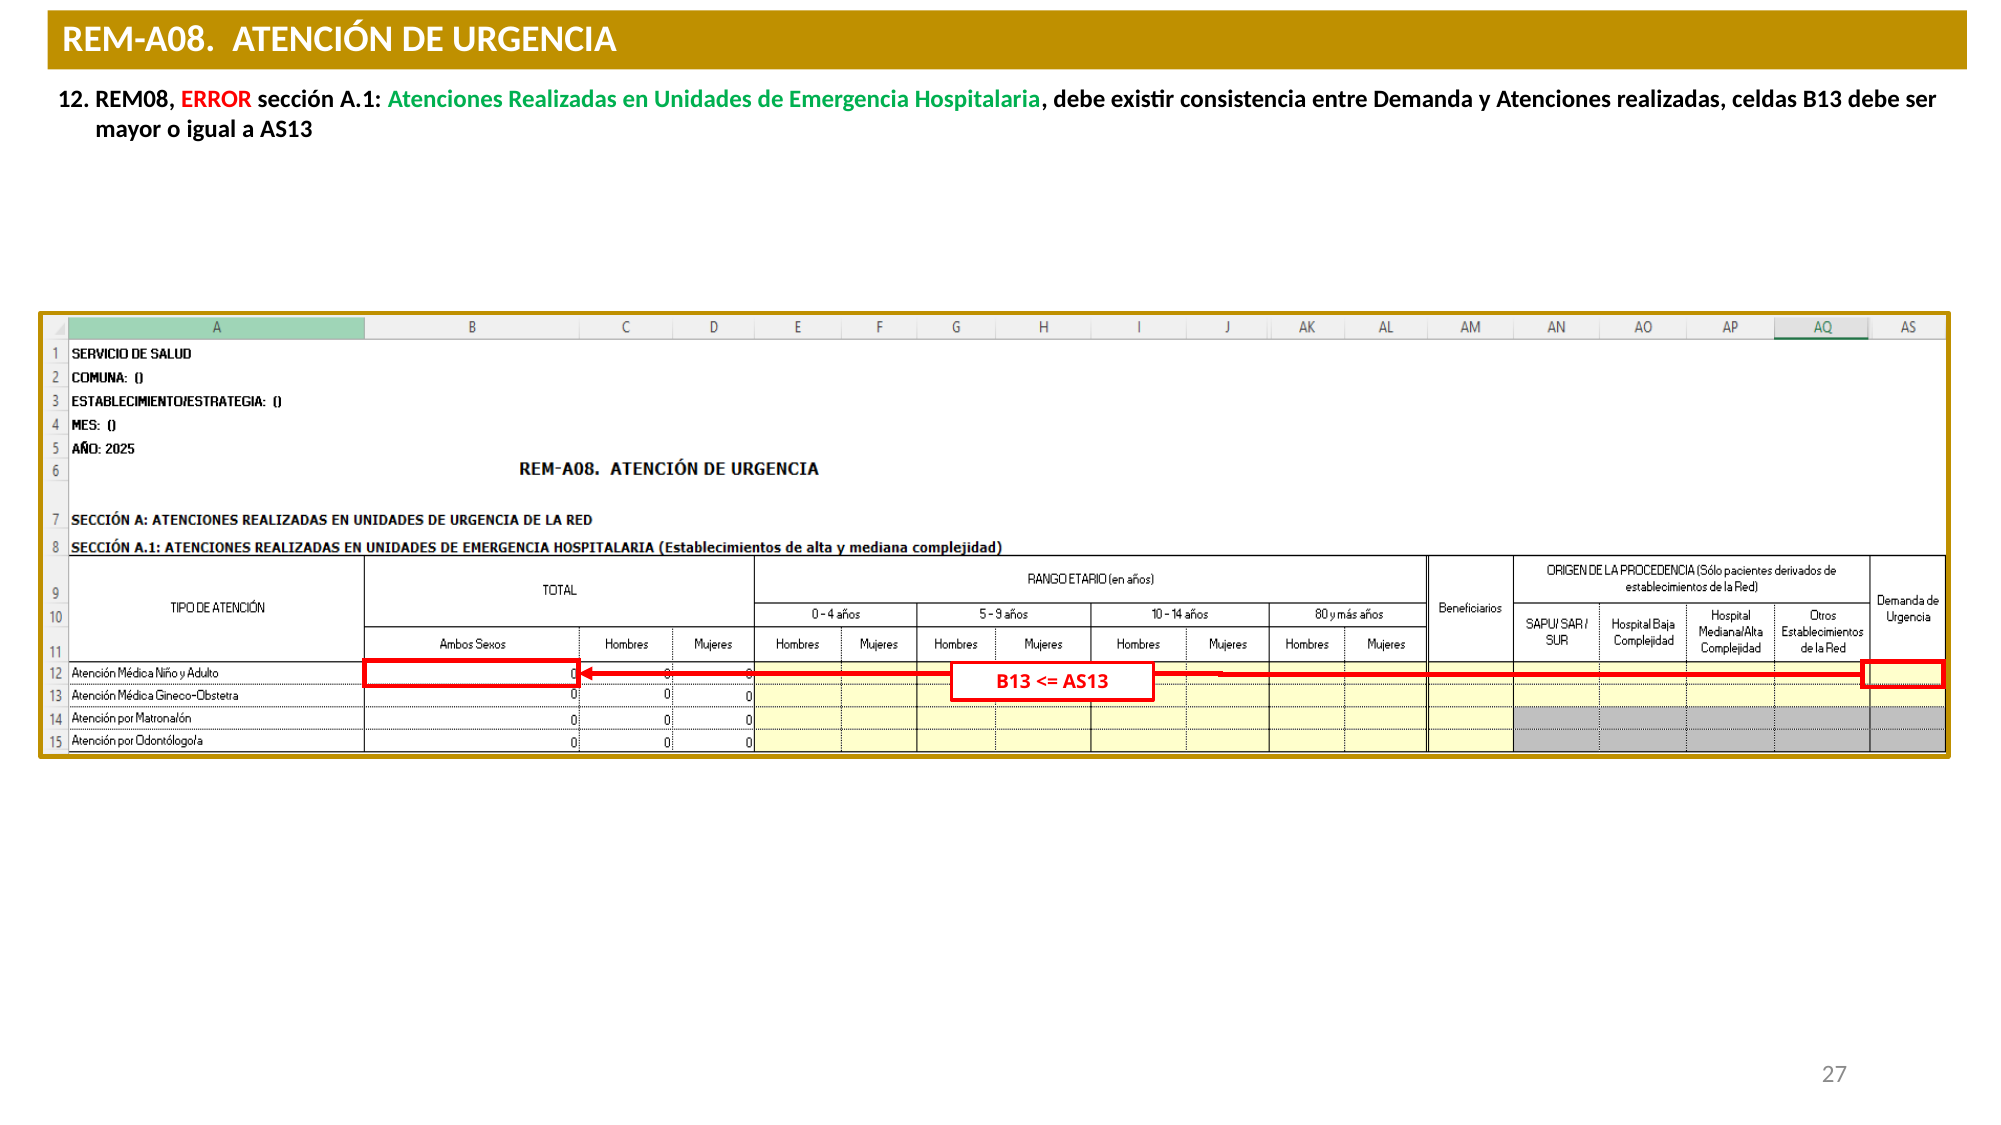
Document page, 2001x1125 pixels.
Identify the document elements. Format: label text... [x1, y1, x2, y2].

picture [43, 315, 1946, 755]
text_box REM08, ERROR sección A.1: Atenciones Realizadas en Unidades de Emergencia Hospitalaria, debe existir consistencia entre Demanda y Atenciones realizadas, celdas B13 debe ser mayor o igual a AS13 [43, 75, 1963, 151]
slide_number 27 [1412, 1042, 1863, 1103]
text_box REM-A08. ATENCIÓN DE URGENCIA [47, 10, 1967, 70]
